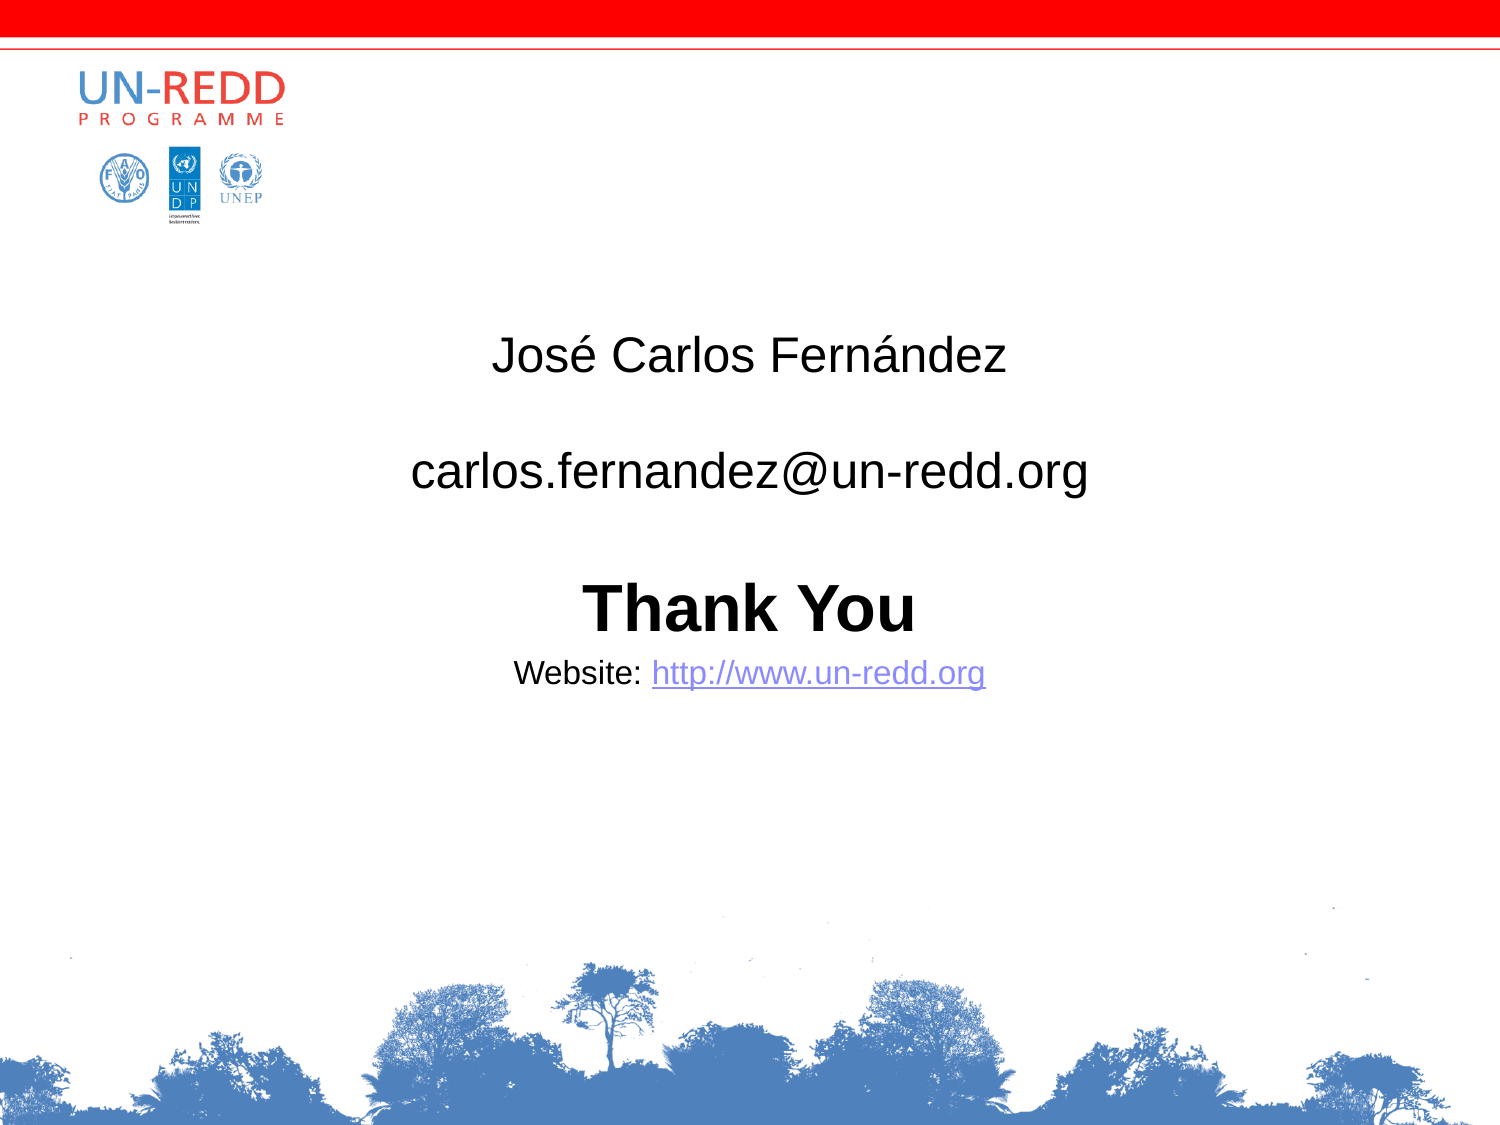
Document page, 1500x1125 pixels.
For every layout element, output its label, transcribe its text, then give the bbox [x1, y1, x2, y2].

subtitle José Carlos Fernández carlos.fernandez@un-redd.org Thank You Website: http://www.un-redd.org [0, 224, 1500, 813]
picture [0, 821, 1500, 1125]
picture [75, 64, 295, 224]
